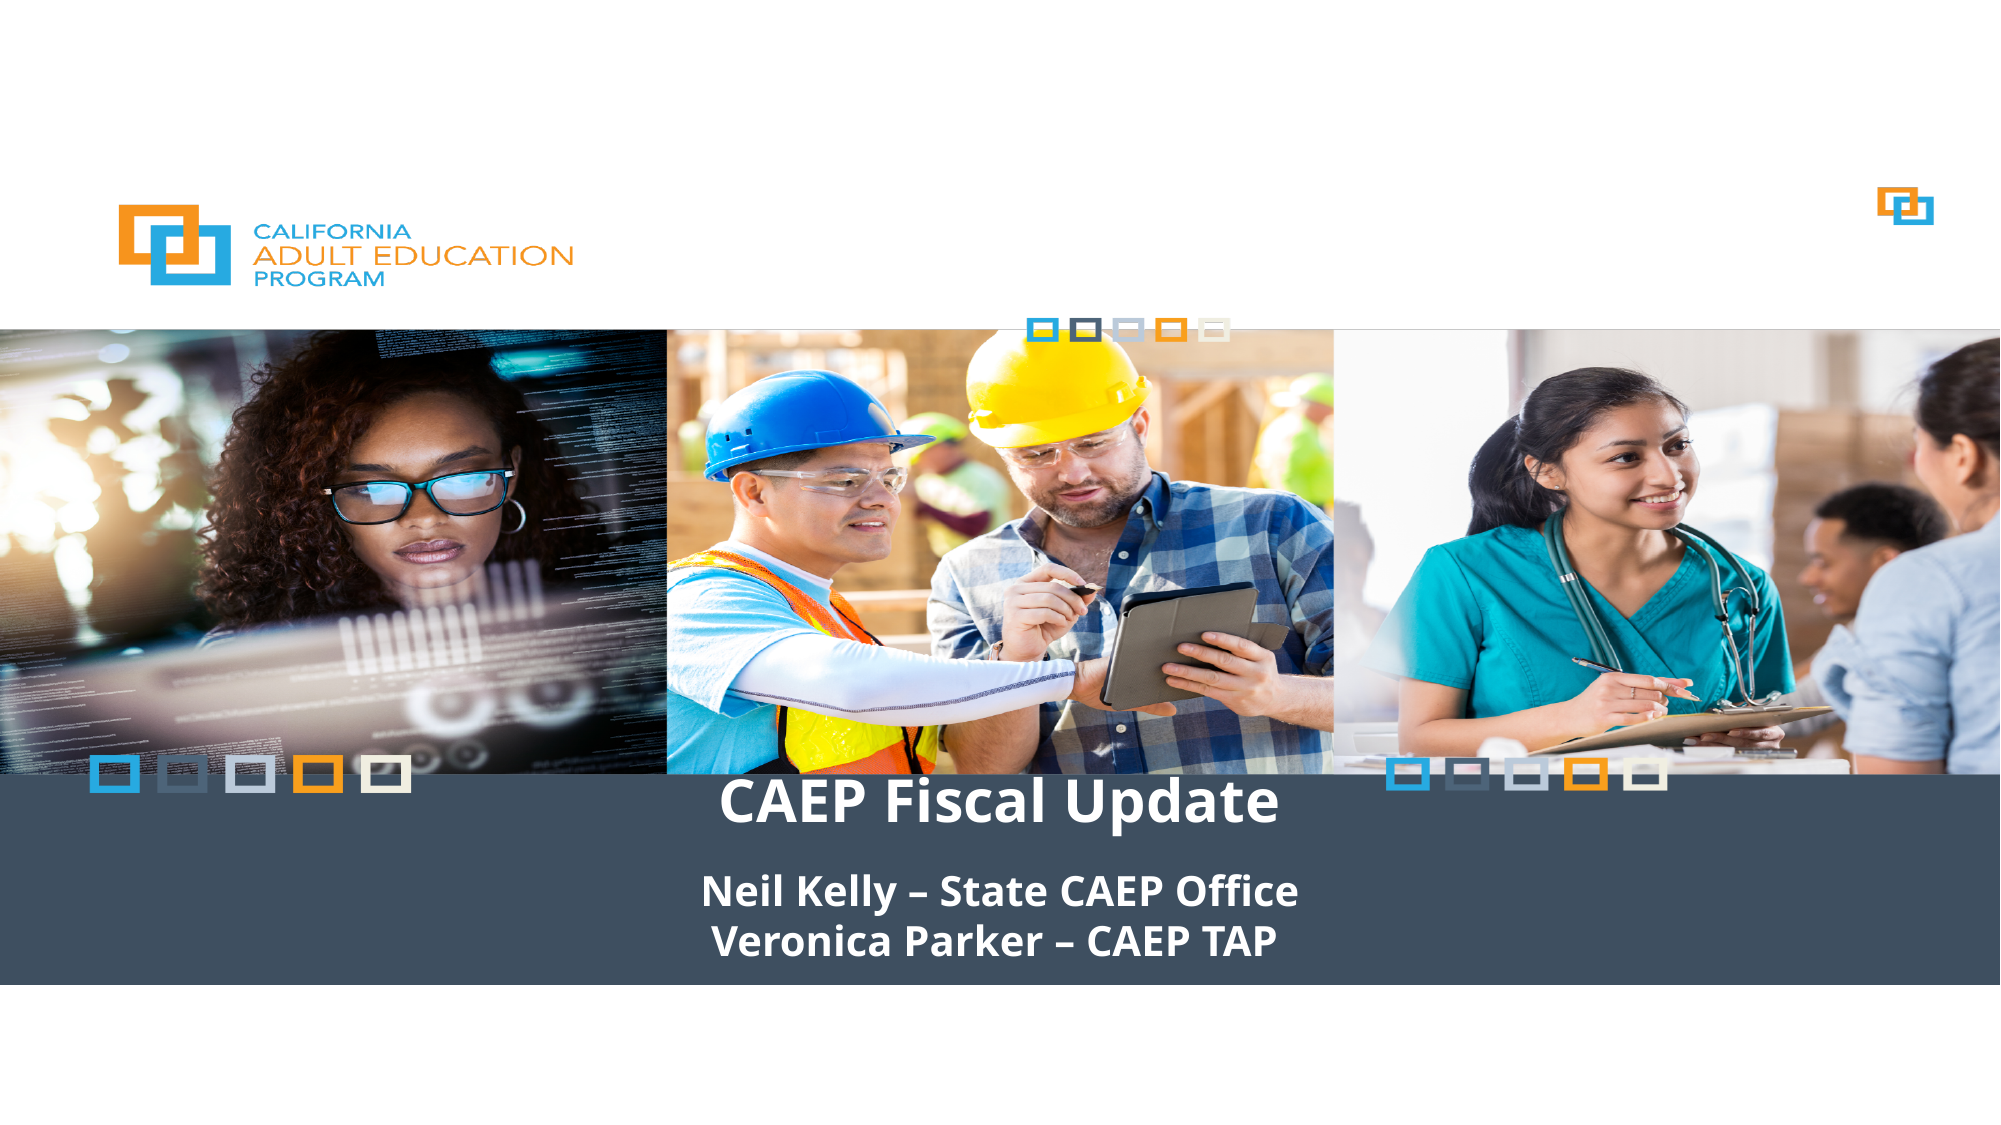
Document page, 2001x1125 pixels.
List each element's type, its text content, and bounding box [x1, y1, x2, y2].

title CAEP Fiscal Update [145, 754, 1855, 915]
picture [0, 140, 2000, 985]
text_box Neil Kelly – State CAEP Office Veronica Parker – CAEP TAP [633, 855, 1367, 973]
